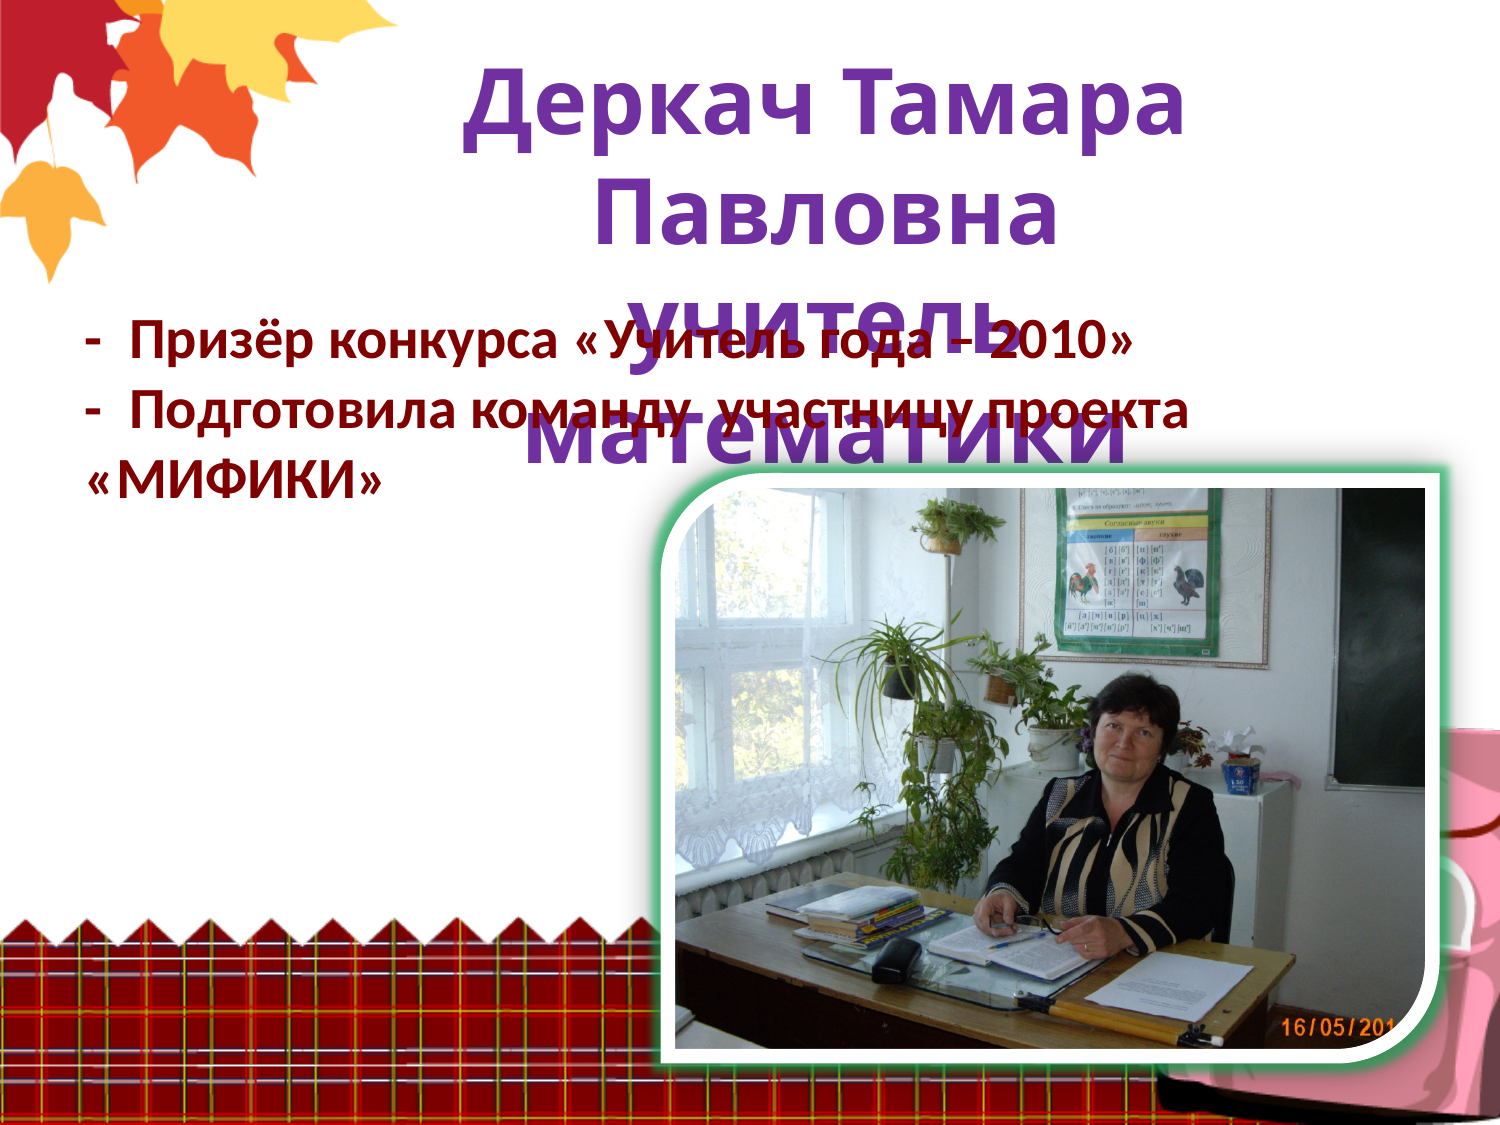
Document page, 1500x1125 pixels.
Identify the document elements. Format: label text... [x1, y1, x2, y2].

text_box Деркач Тамара Павловна учитель математики [304, 35, 1348, 439]
picture [0, 0, 1500, 1125]
text_box - Призёр конкурса «Учитель года – 2010» - Подготовила команду участницу проекта «МИФИКИ» [70, 292, 1313, 518]
